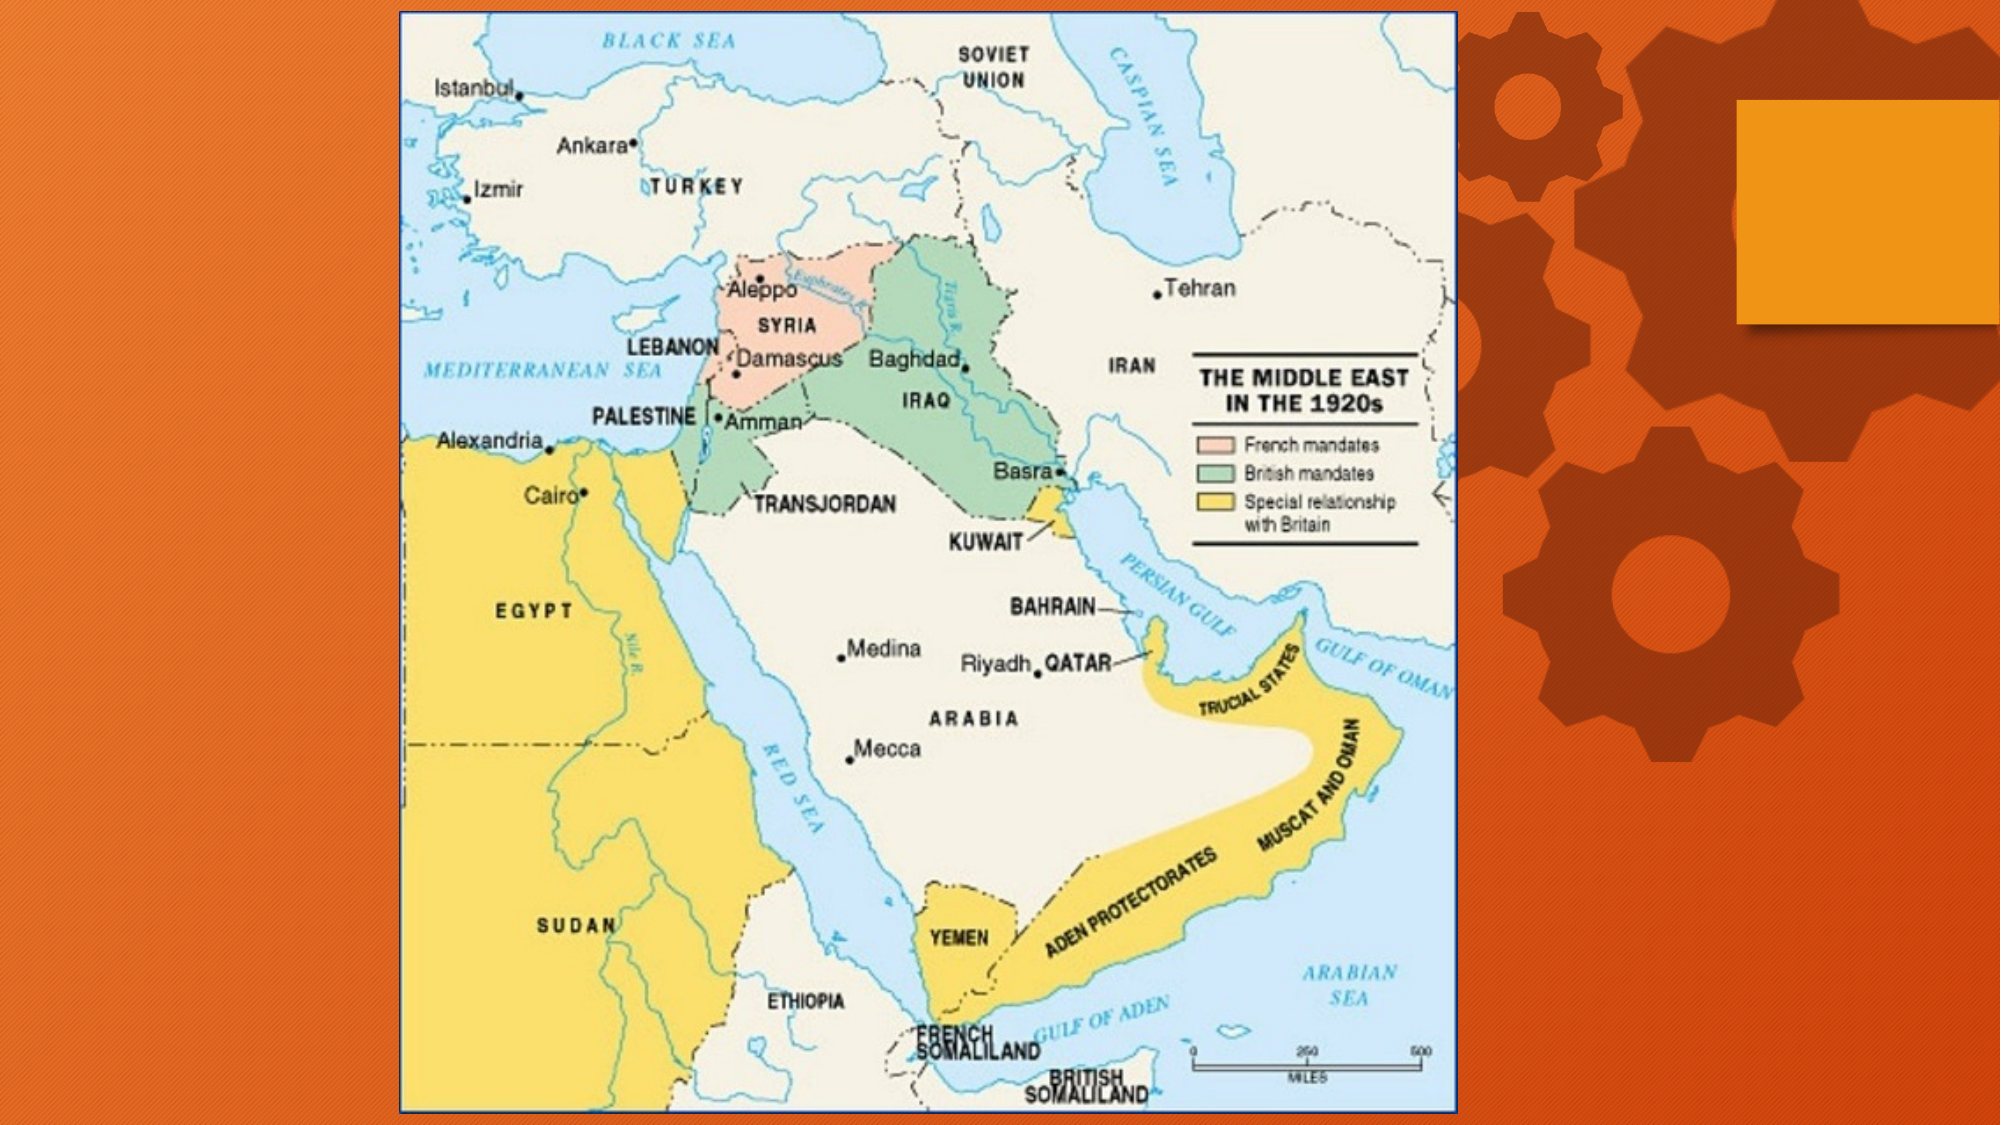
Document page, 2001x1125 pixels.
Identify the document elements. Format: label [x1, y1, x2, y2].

picture [399, 0, 2000, 1114]
